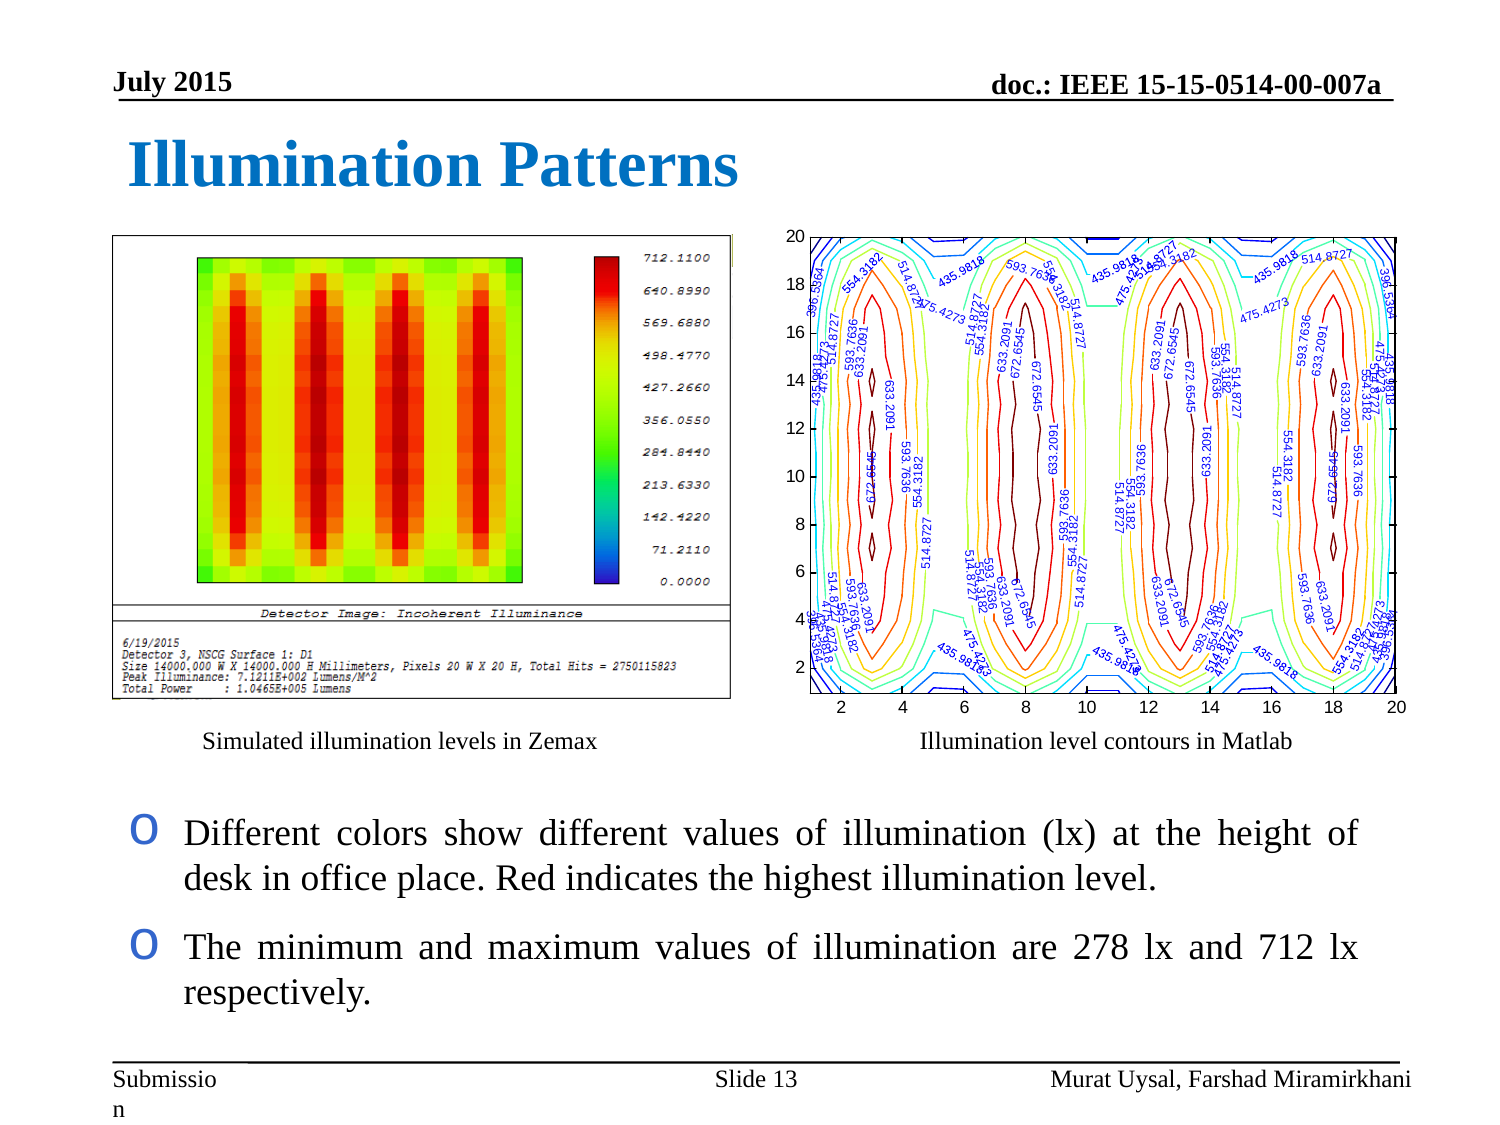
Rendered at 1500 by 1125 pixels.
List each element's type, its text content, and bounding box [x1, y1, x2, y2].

picture [112, 194, 1468, 756]
text_box Simulated illumination levels in Zemax [112, 717, 688, 762]
slide_number Slide 13 [712, 1062, 800, 1093]
text_box Different colors show different values of illumination (lx) at the height of desk in office place. Red indicates the highest illumination level. The minimum and maximum values of illumination are 278 lx and 712 lx respectively. [112, 800, 1375, 1020]
text_box Illumination Patterns [112, 112, 1264, 213]
footer Murat Uysal, Farshad Miramirkhani [900, 1062, 1413, 1093]
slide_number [112, 62, 375, 98]
